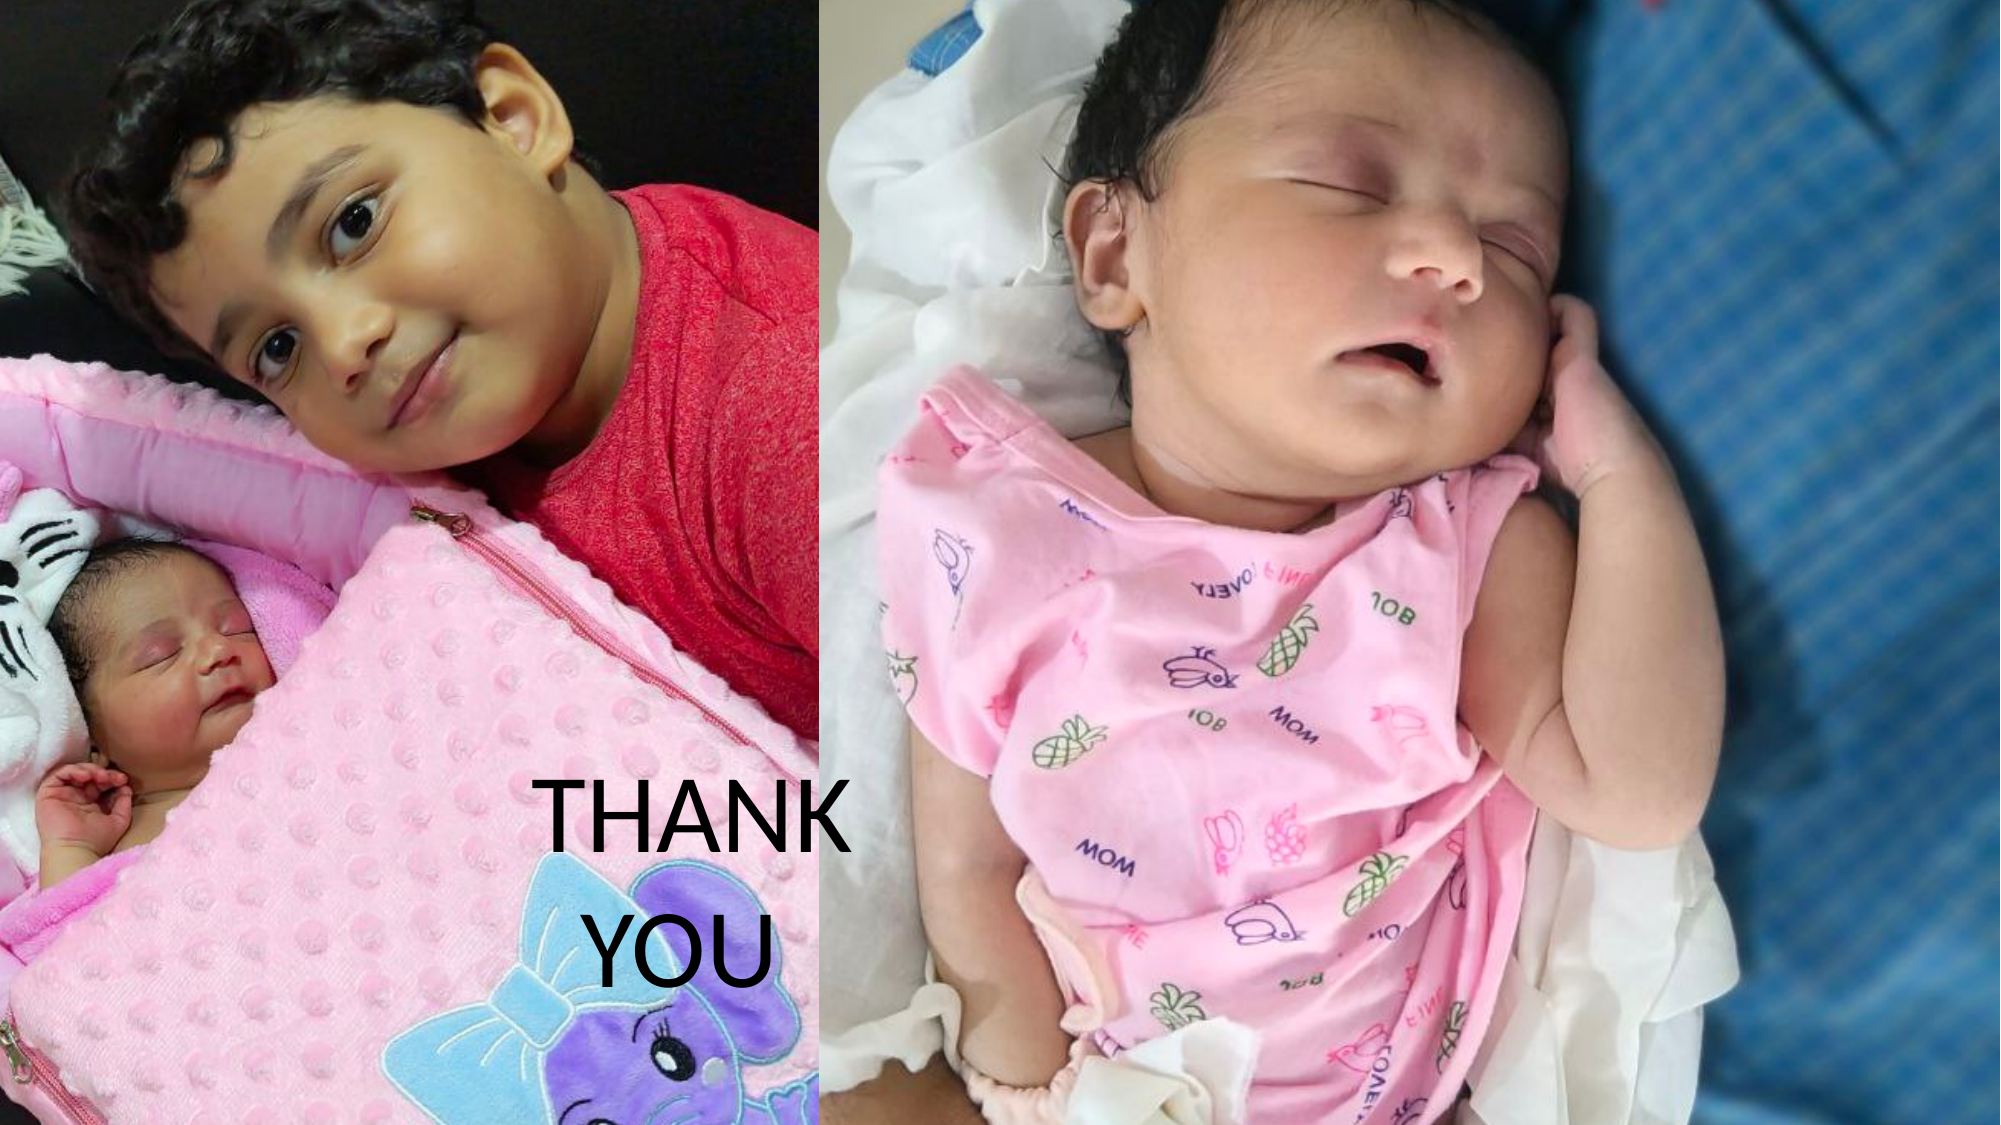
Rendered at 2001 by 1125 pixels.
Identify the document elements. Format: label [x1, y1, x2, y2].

picture [0, 0, 819, 1125]
list [819, 0, 2000, 1125]
